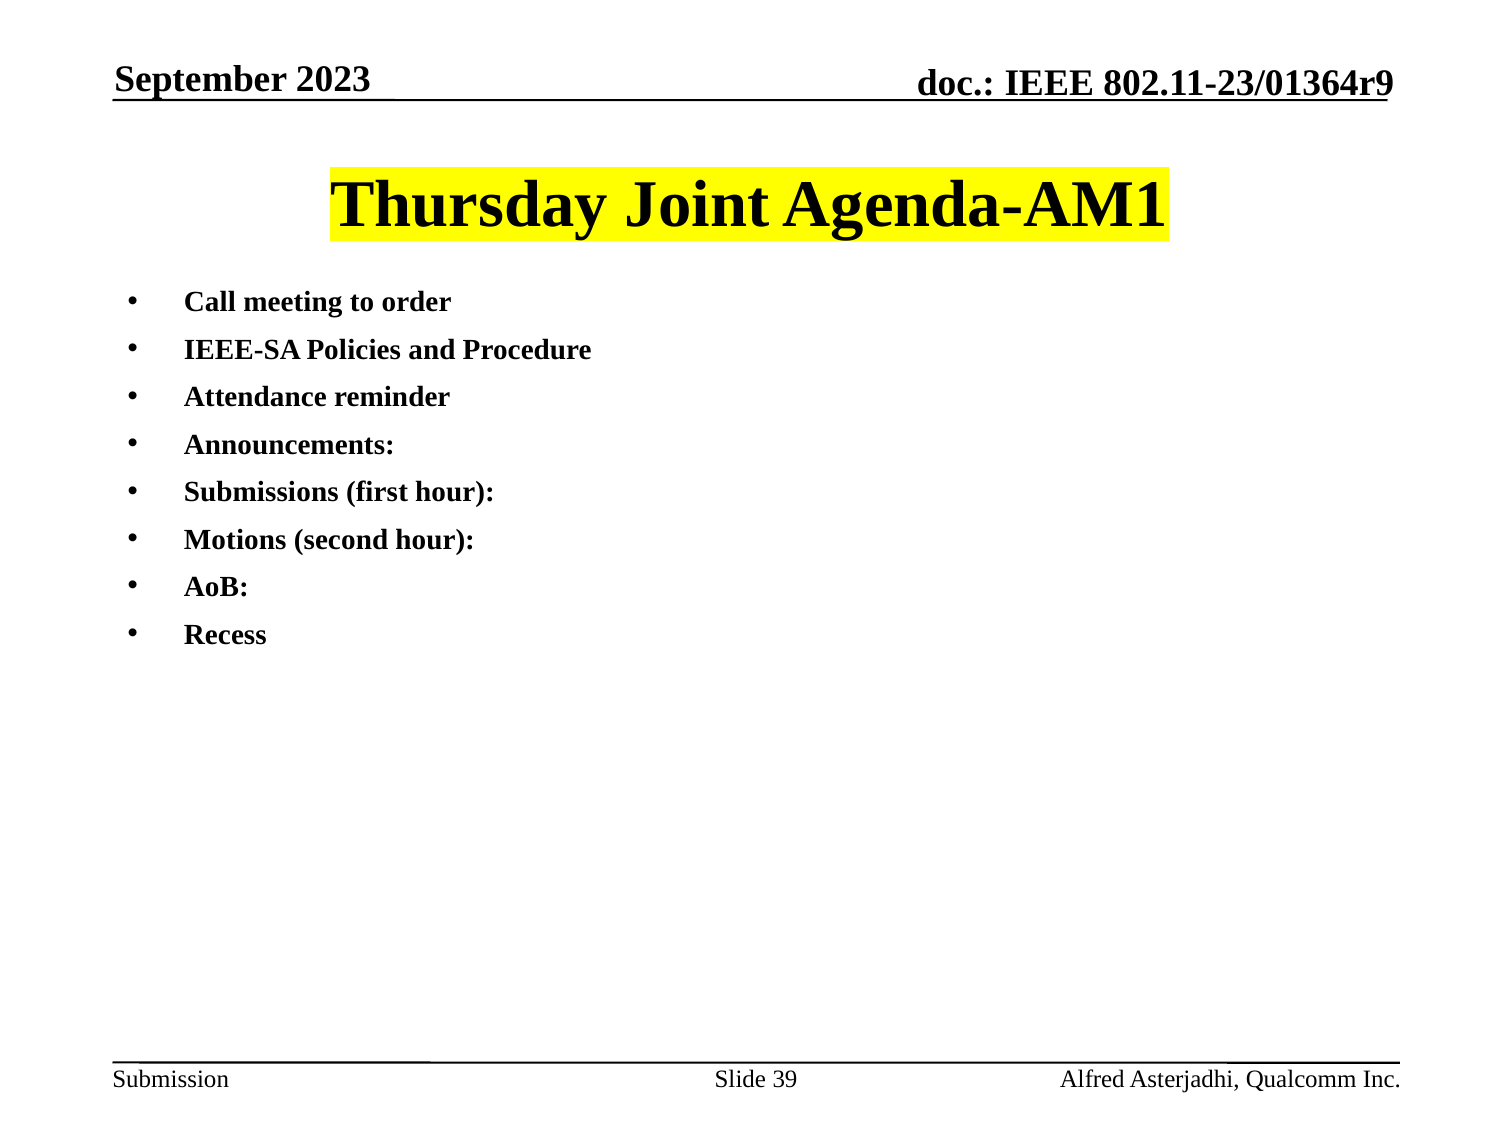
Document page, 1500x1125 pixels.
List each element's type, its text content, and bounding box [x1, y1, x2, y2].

slide_number Slide 39 [712, 1061, 800, 1123]
list Call meeting to order IEEE-SA Policies and Procedure Attendance reminder Announcements: Submissions (first hour): Motions (second hour): AoB: Recess [112, 274, 1388, 1063]
footer Alfred Asterjadhi, Qualcomm Inc. [878, 1061, 1402, 1093]
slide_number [114, 54, 423, 100]
title Thursday Joint Agenda-AM1 [112, 112, 1388, 274]
